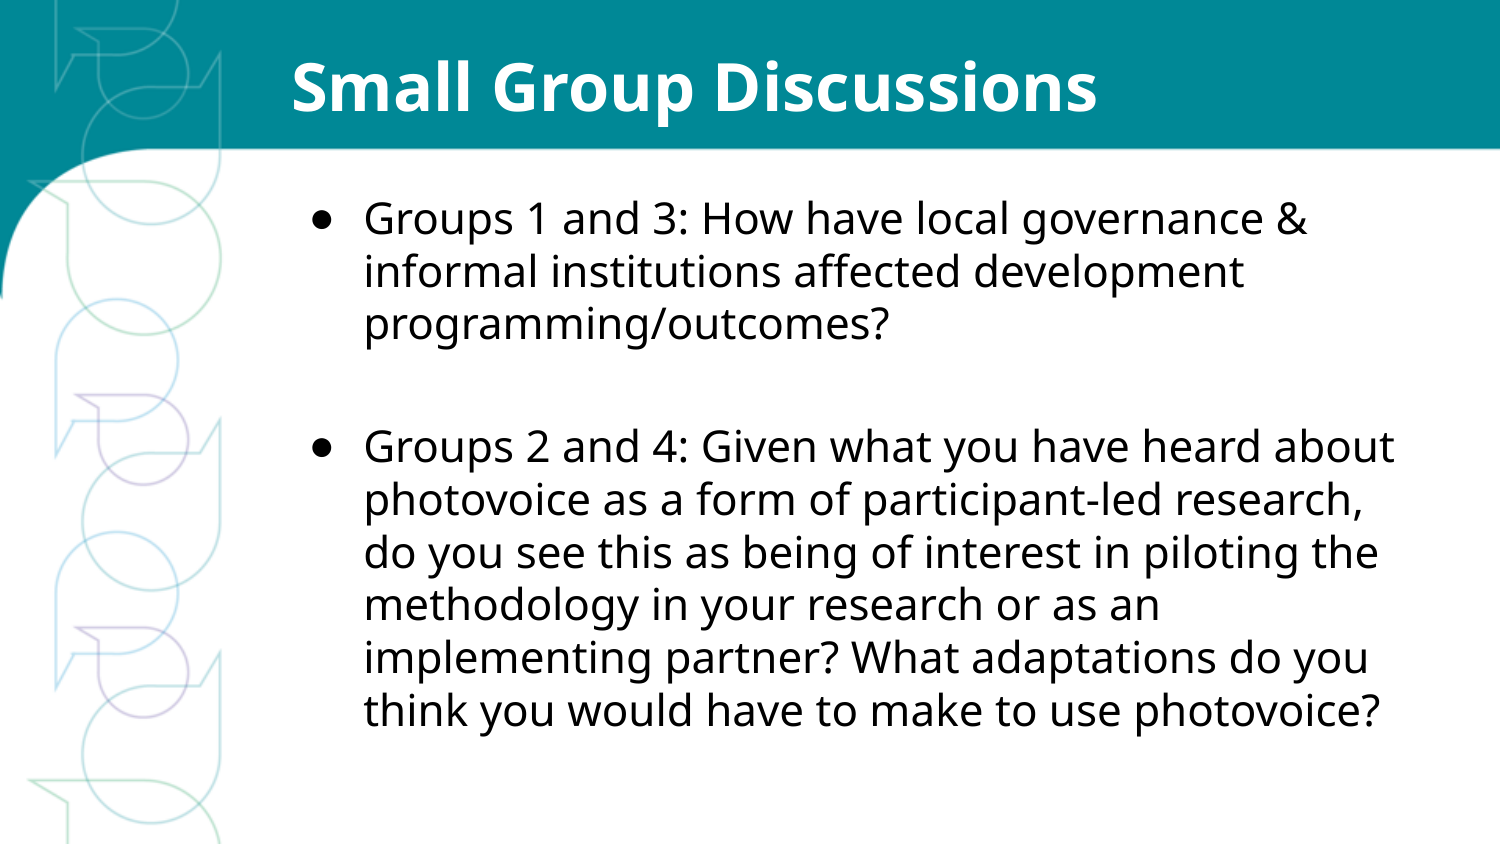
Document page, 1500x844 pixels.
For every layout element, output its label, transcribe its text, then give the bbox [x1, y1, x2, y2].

title Small Group Discussions [276, 25, 1416, 144]
list Groups 1 and 3: How have local governance & informal institutions affected development programming/outcomes? Groups 2 and 4: Given what you have heard about photovoice as a form of participant-led research, do you see this as being of interest in piloting the methodology in your research or as an implementing partner? What adaptations do you think you would have to make to use photovoice? [276, 183, 1416, 757]
picture [0, 0, 1500, 844]
